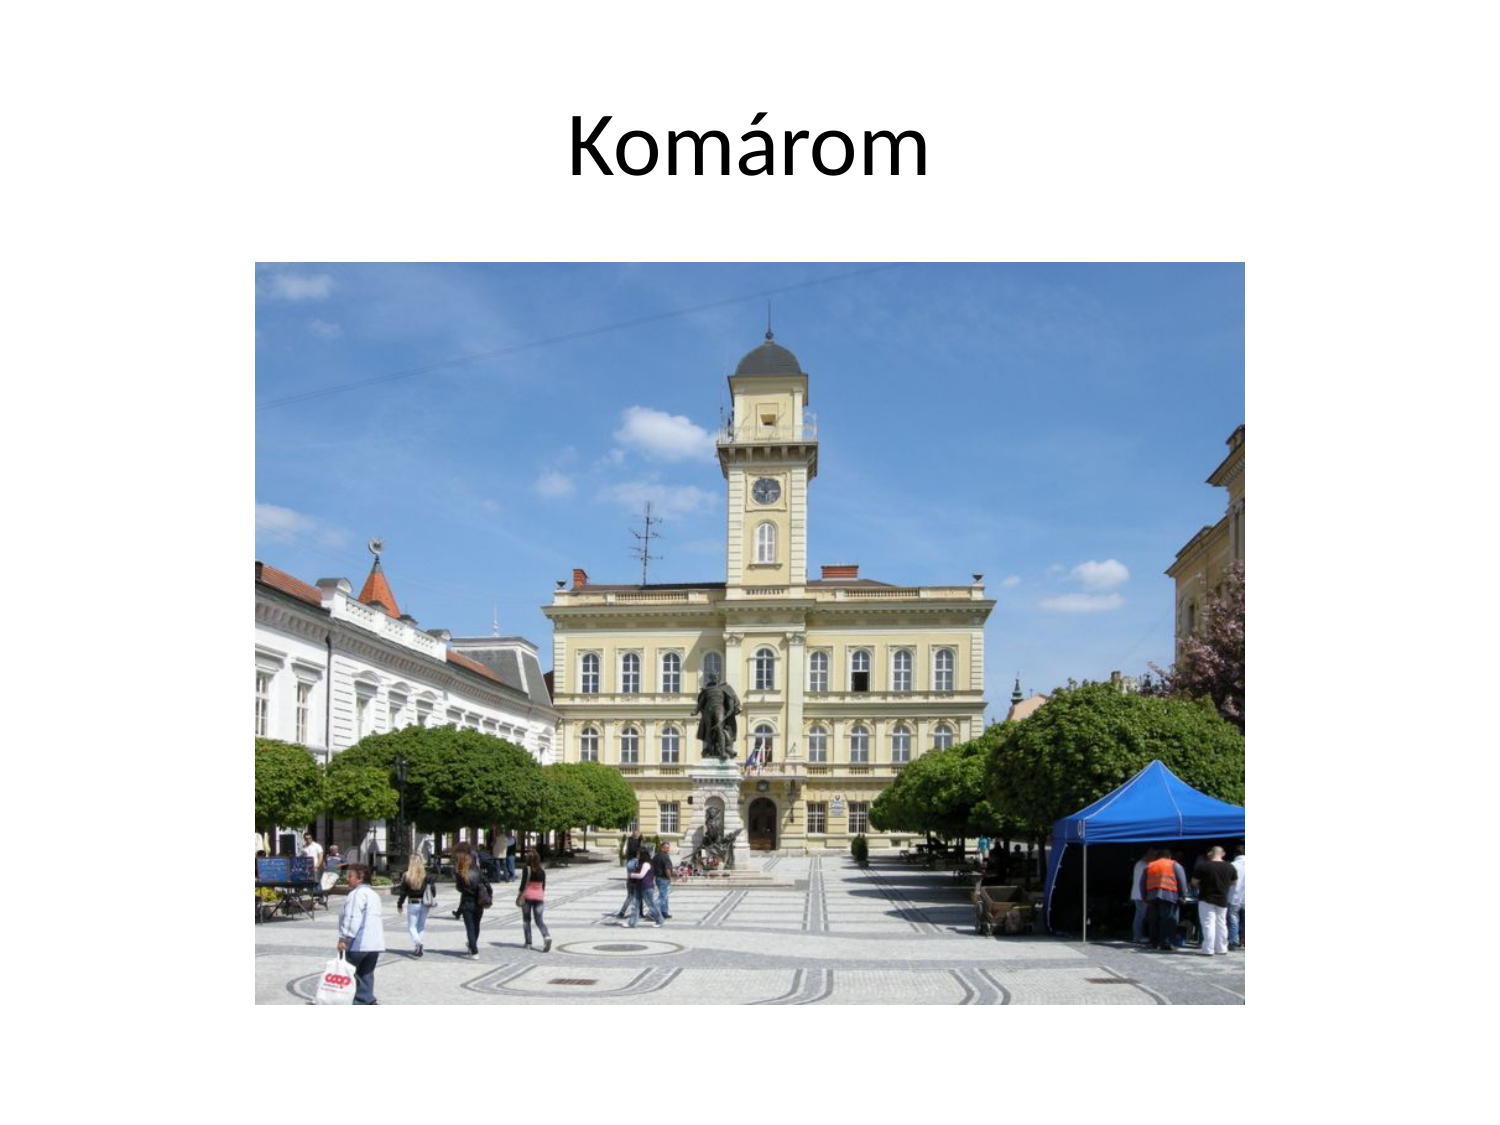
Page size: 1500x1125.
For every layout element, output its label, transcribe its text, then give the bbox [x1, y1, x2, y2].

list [254, 262, 1246, 1006]
title Komárom [75, 45, 1425, 233]
